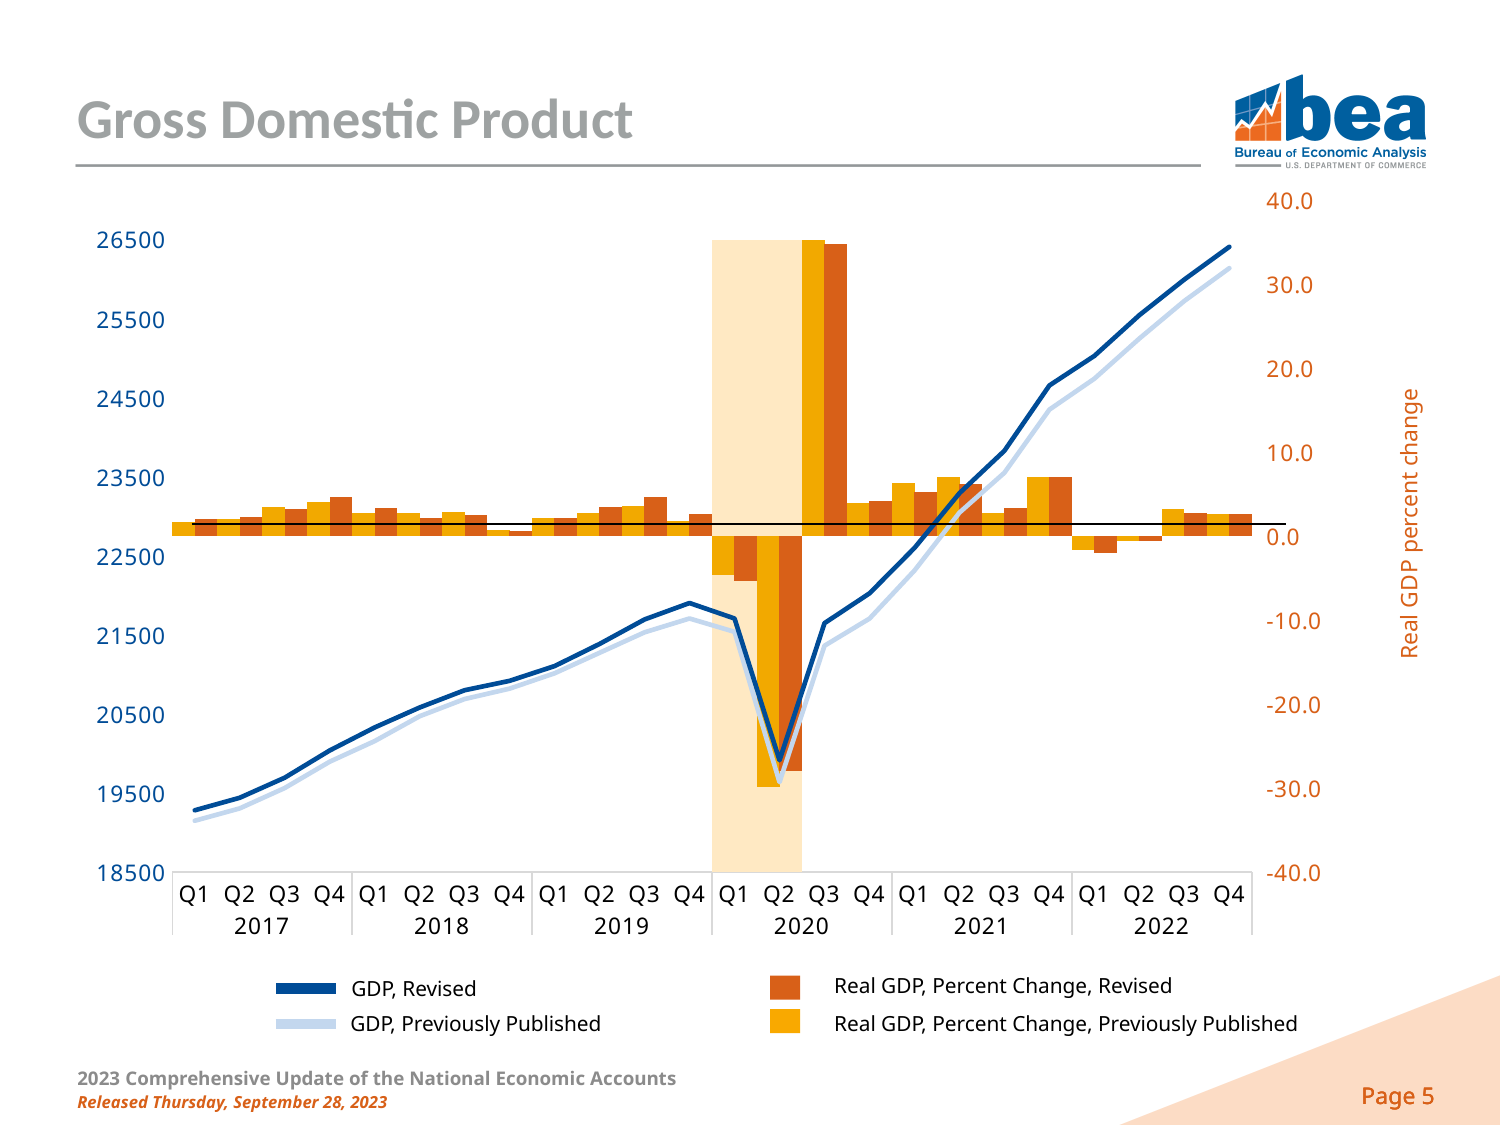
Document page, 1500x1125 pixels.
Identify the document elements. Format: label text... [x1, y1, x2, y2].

text_box [768, 974, 802, 1002]
chart [69, 168, 1431, 957]
picture [0, 0, 1500, 1125]
text_box GDP, Revised [336, 968, 677, 1003]
text_box [768, 1007, 802, 1035]
title Gross Domestic Product [62, 37, 1204, 188]
text_box GDP, Previously Published [335, 1003, 761, 1044]
text_box Real GDP, Percent Change, Previously Published [819, 1003, 1356, 1044]
text_box Real GDP, Percent Change, Revised [819, 966, 1412, 1005]
footer 2023 Comprehensive Update of the National Economic Accounts Released Thursday, September 28, 2023 [62, 1059, 1150, 1125]
